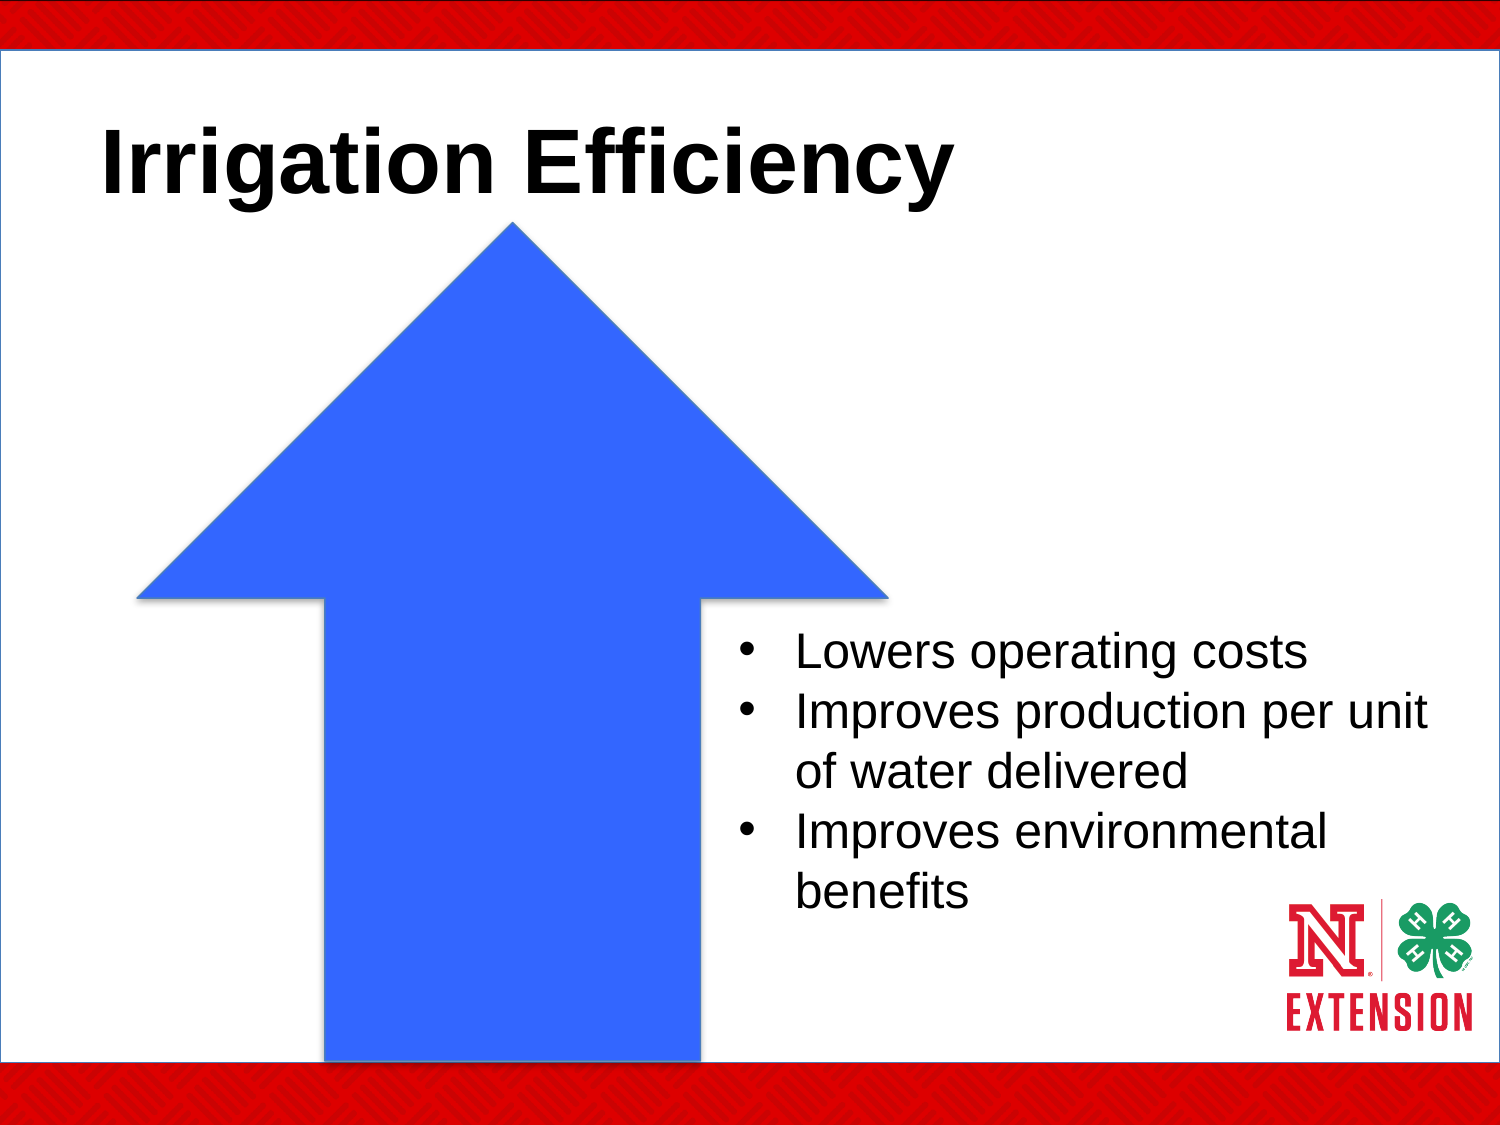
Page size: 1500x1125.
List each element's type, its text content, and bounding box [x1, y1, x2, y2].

text_box Lowers operating costs Improves production per unit of water delivered Improves environmental benefits [723, 610, 1453, 926]
picture [0, 1063, 1500, 1125]
picture [0, 0, 1500, 49]
picture [1287, 899, 1473, 1031]
text_box [136, 221, 889, 1062]
title Irrigation Efficiency [0, 86, 1058, 275]
